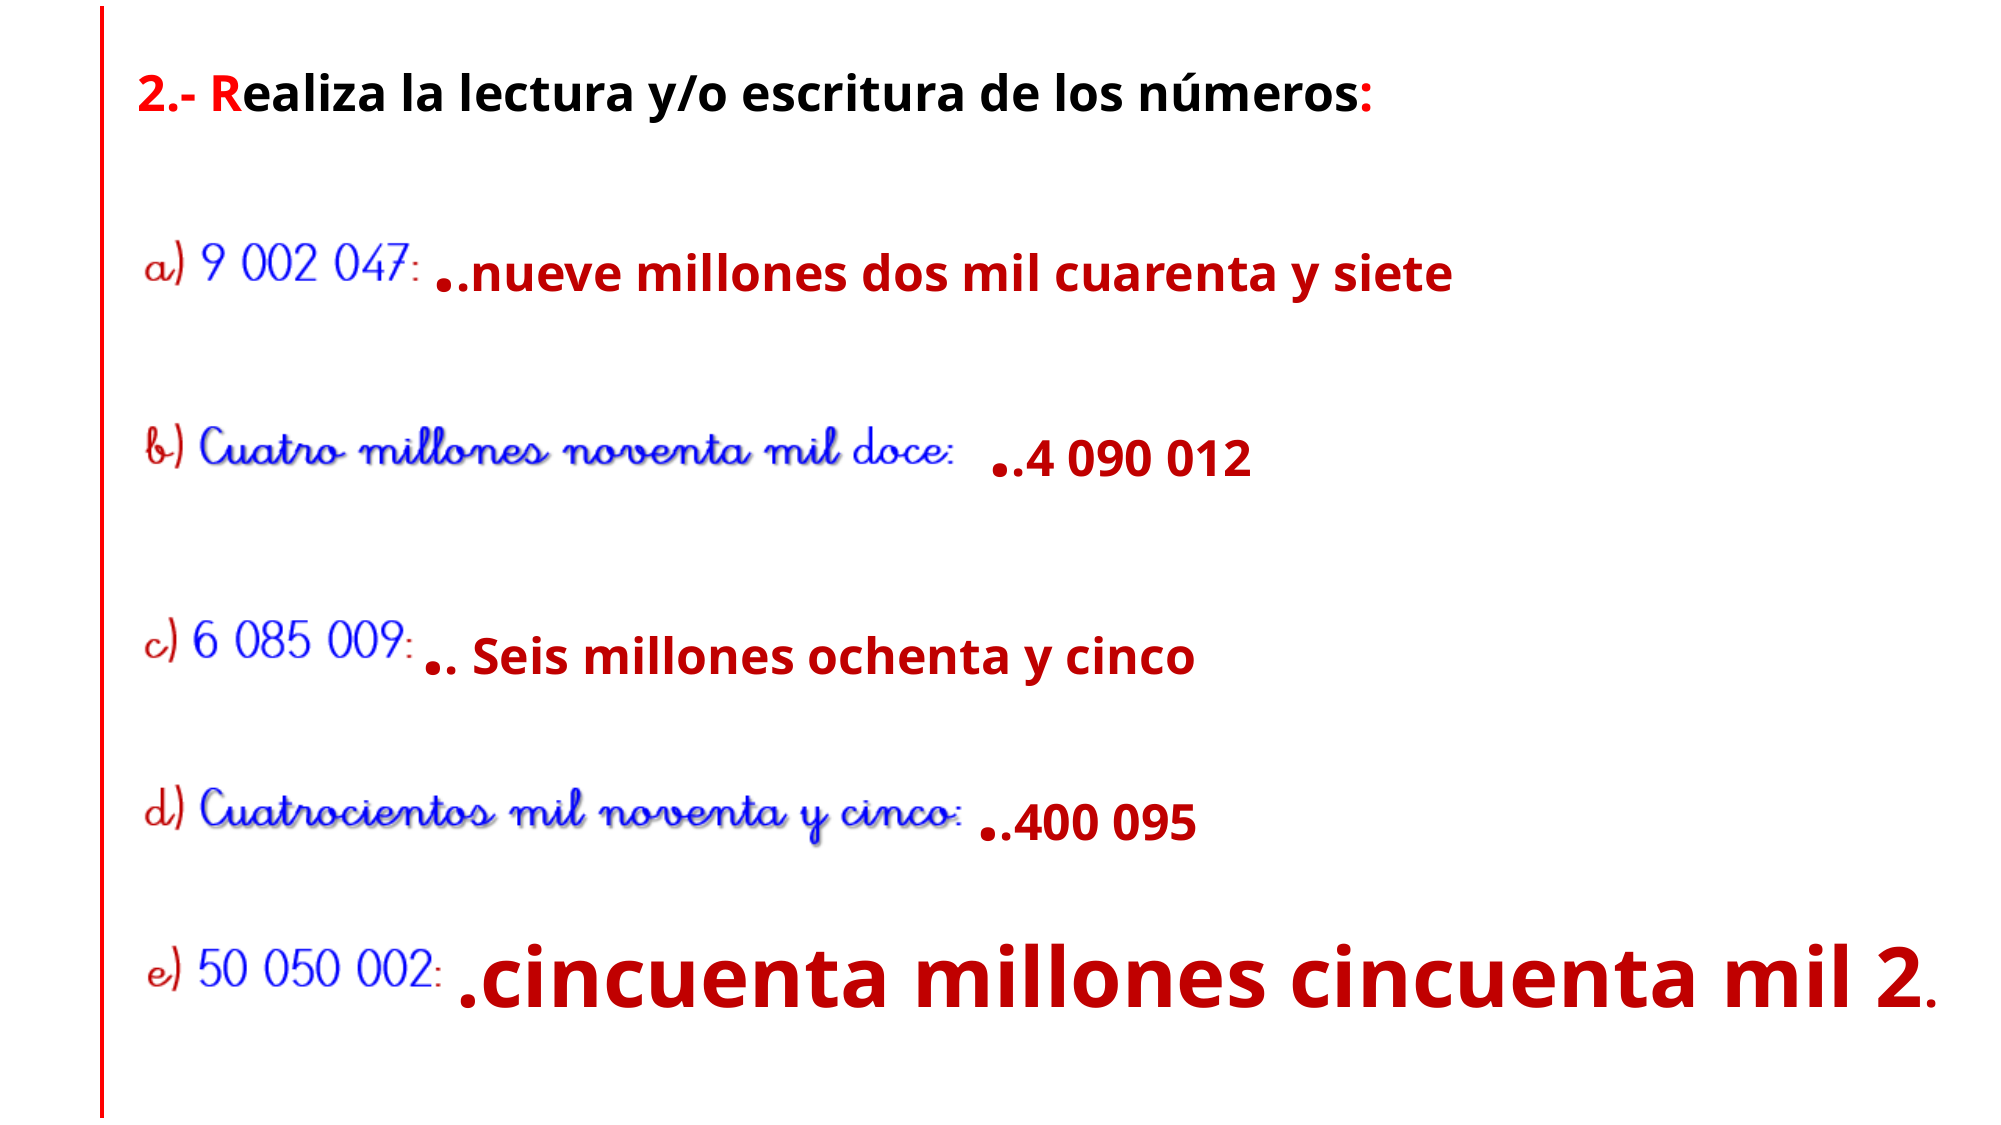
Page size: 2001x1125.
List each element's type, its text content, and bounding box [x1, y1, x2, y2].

text_box ..400 095 [1015, 756, 1448, 857]
text_box .. Seis millones ochenta y cinco [1015, 591, 1969, 692]
text_box ..4 090 012 [1015, 393, 1460, 494]
text_box .cincuenta millones cincuenta mil 2. [1015, 924, 1981, 1025]
text_box 2.- Realiza la lectura y/o escritura de los números: [137, 54, 1969, 129]
picture [125, 184, 1015, 1065]
text_box ..nueve millones dos mil cuarenta y siete [1015, 208, 1922, 309]
